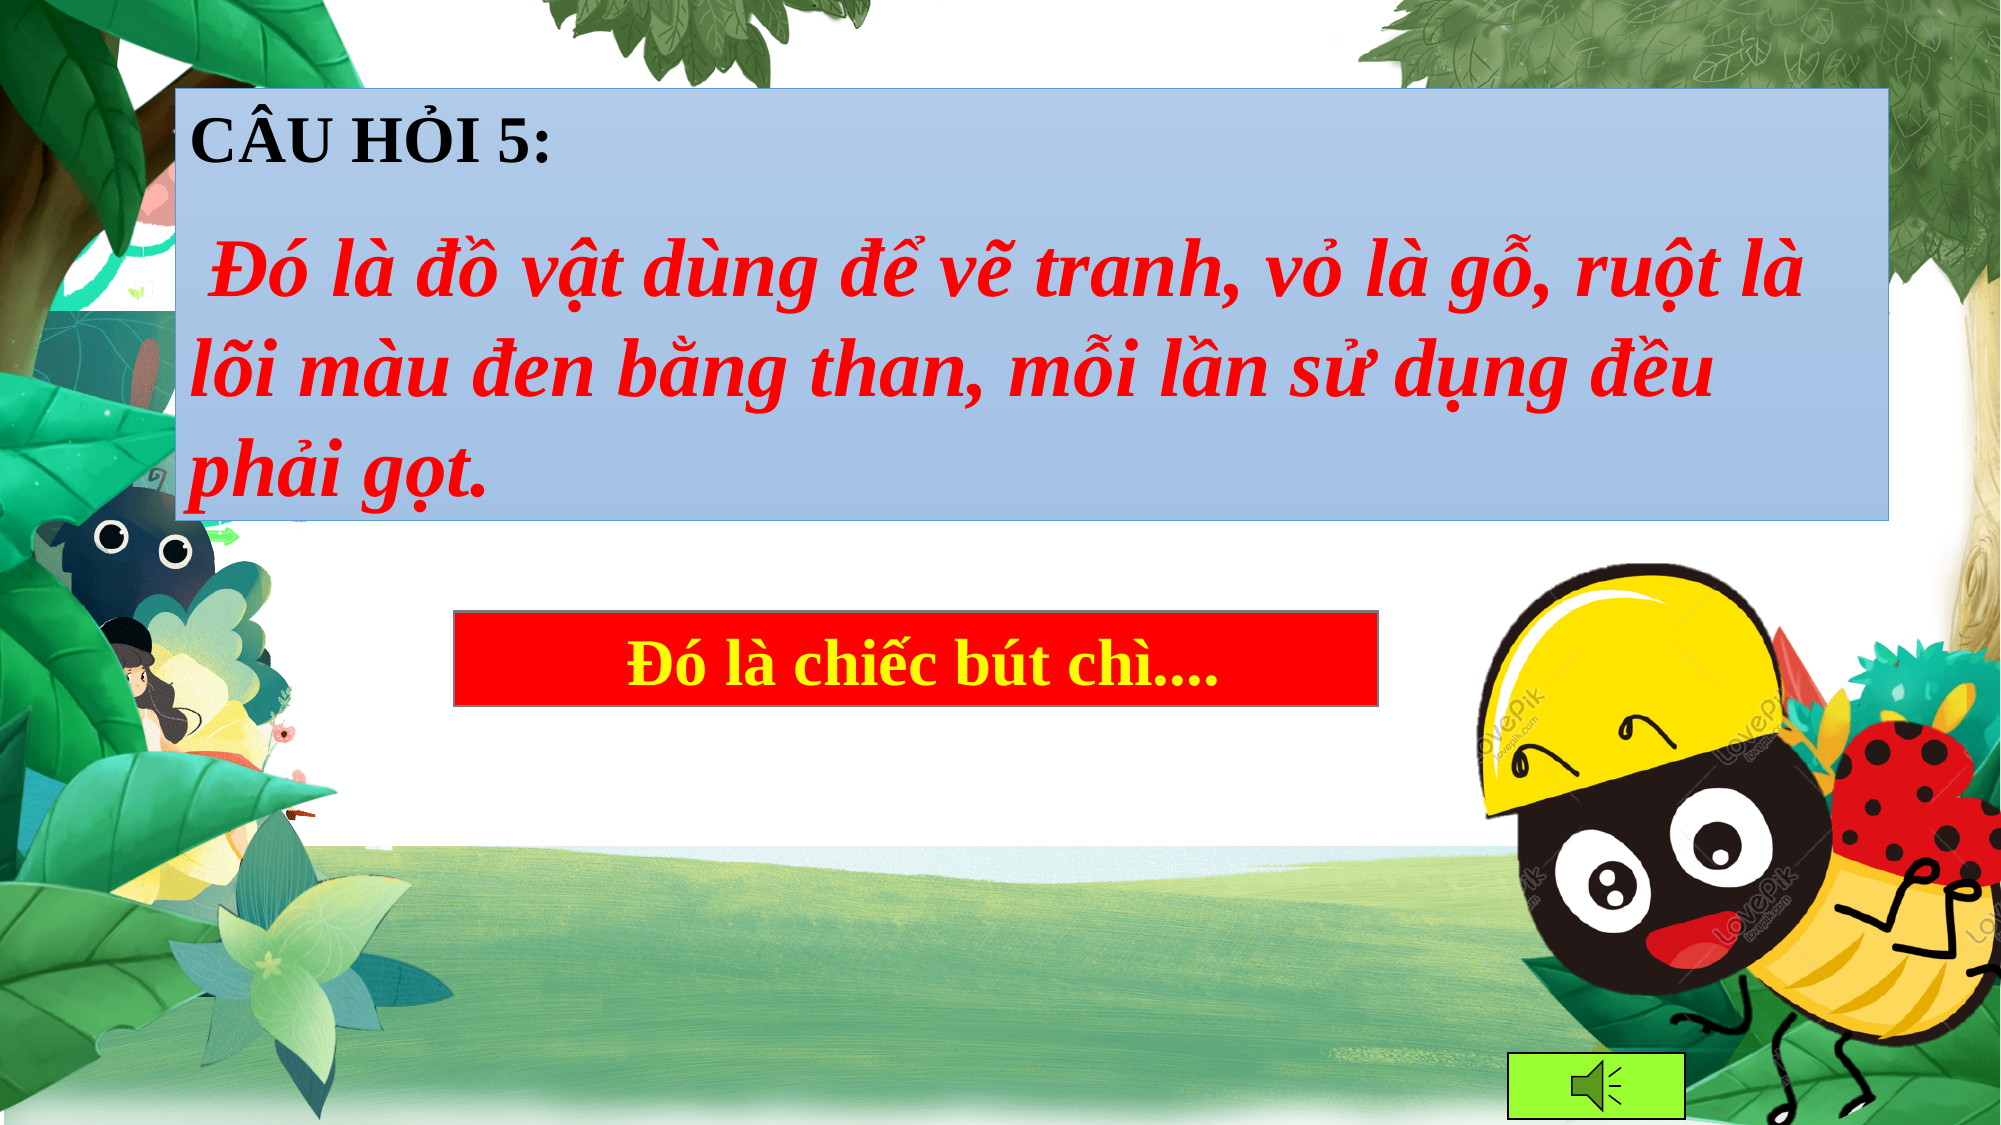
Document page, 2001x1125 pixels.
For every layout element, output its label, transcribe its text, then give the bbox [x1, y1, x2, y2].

text_box CÂU HỎI 5: Đó là đồ vật dùng để vẽ tranh, vỏ là gỗ, ruột là lõi màu đen bằng than, mỗi lần sử dụng đều phải gọt. [175, 88, 1889, 521]
picture [0, 0, 2001, 1125]
text_box Đó là chiếc bút chì.... [453, 610, 1378, 707]
